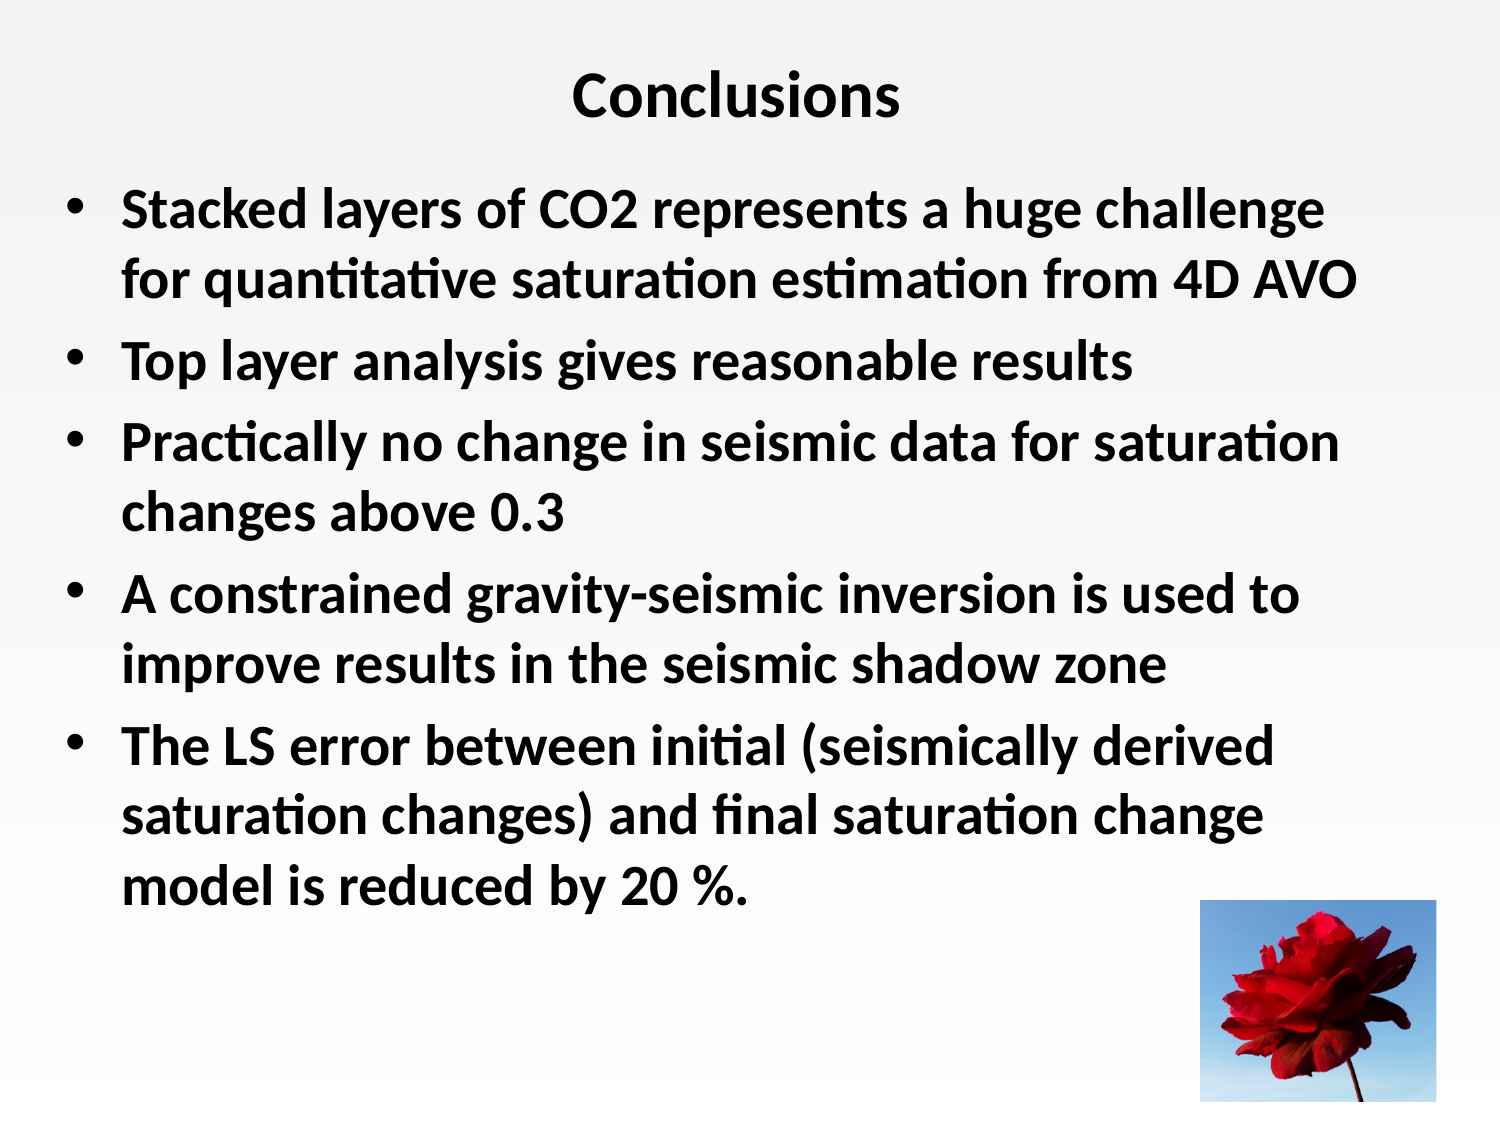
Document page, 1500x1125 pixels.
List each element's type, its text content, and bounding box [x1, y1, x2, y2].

list Stacked layers of CO2 represents a huge challenge for quantitative saturation estimation from 4D AVO Top layer analysis gives reasonable results Practically no change in seismic data for saturation changes above 0.3 A constrained gravity-seismic inversion is used to improve results in the seismic shadow zone The LS error between initial (seismically derived saturation changes) and final saturation change model is reduced by 20 %. [50, 162, 1400, 1025]
picture [1199, 899, 1437, 1102]
title Conclusions [62, 24, 1413, 158]
